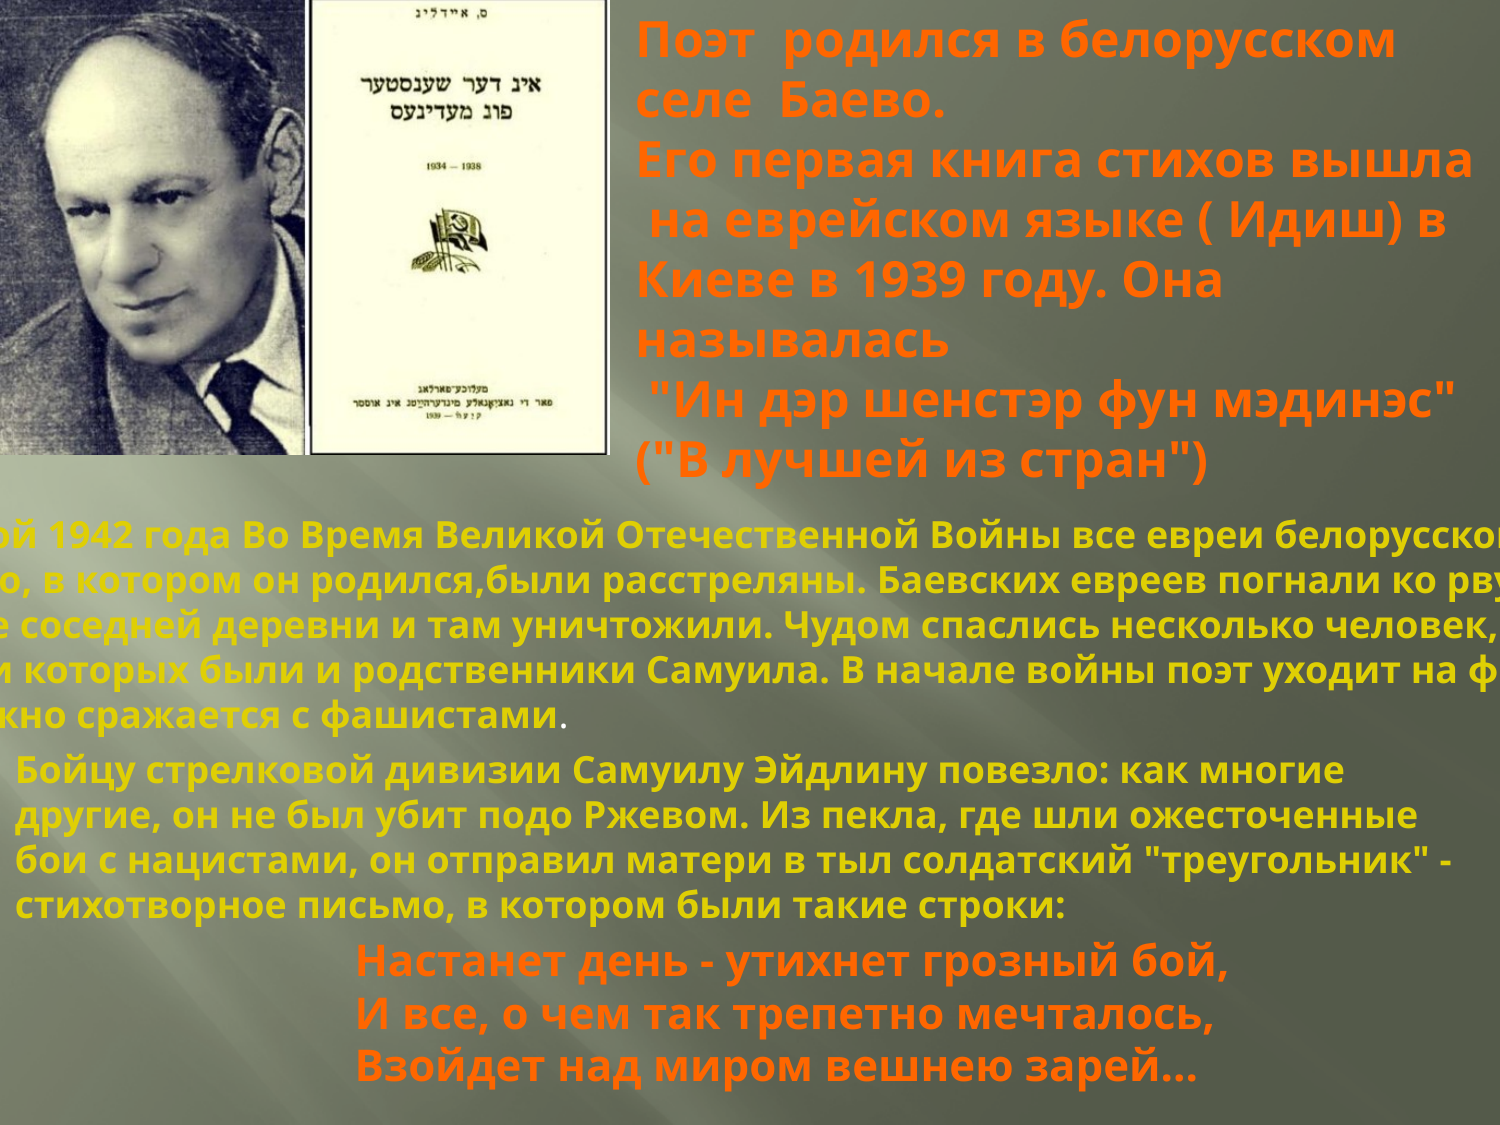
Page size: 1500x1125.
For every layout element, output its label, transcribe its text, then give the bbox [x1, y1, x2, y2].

text_box Бойцу стрелковой дивизии Самуилу Эйдлину повезло: как многие другие, он не был убит подо Ржевом. Из пекла, где шли ожесточенные бои с нацистами, он отправил матери в тыл солдатский "треугольник" - стихотворное письмо, в котором были такие строки: [0, 738, 1500, 933]
text_box Настанет день - утихнет грозный бой, И все, о чем так трепетно мечталось, Взойдет над миром вешнею зарей... [339, 925, 1454, 1099]
picture [0, 0, 610, 455]
text_box Весной 1942 года Во Время Великой Отечественной Войны все евреи белорусского села Баево, в котором он родился,были расстреляны. Баевских евреев погнали ко рву возле соседней деревни и там уничтожили. Чудом спаслись несколько человек, среди которых были и родственники Самуила. В начале войны поэт уходит на фронт и отважно сражается с фашистами. [0, 503, 1500, 738]
text_box Поэт родился в белорусском селе Баево. Его первая книга стихов вышла на еврейском языке ( Идиш) в Киеве в 1939 году. Она называлась "Ин дэр шенстэр фун мэдинэс" ("В лучшей из стран") [621, 0, 1500, 495]
